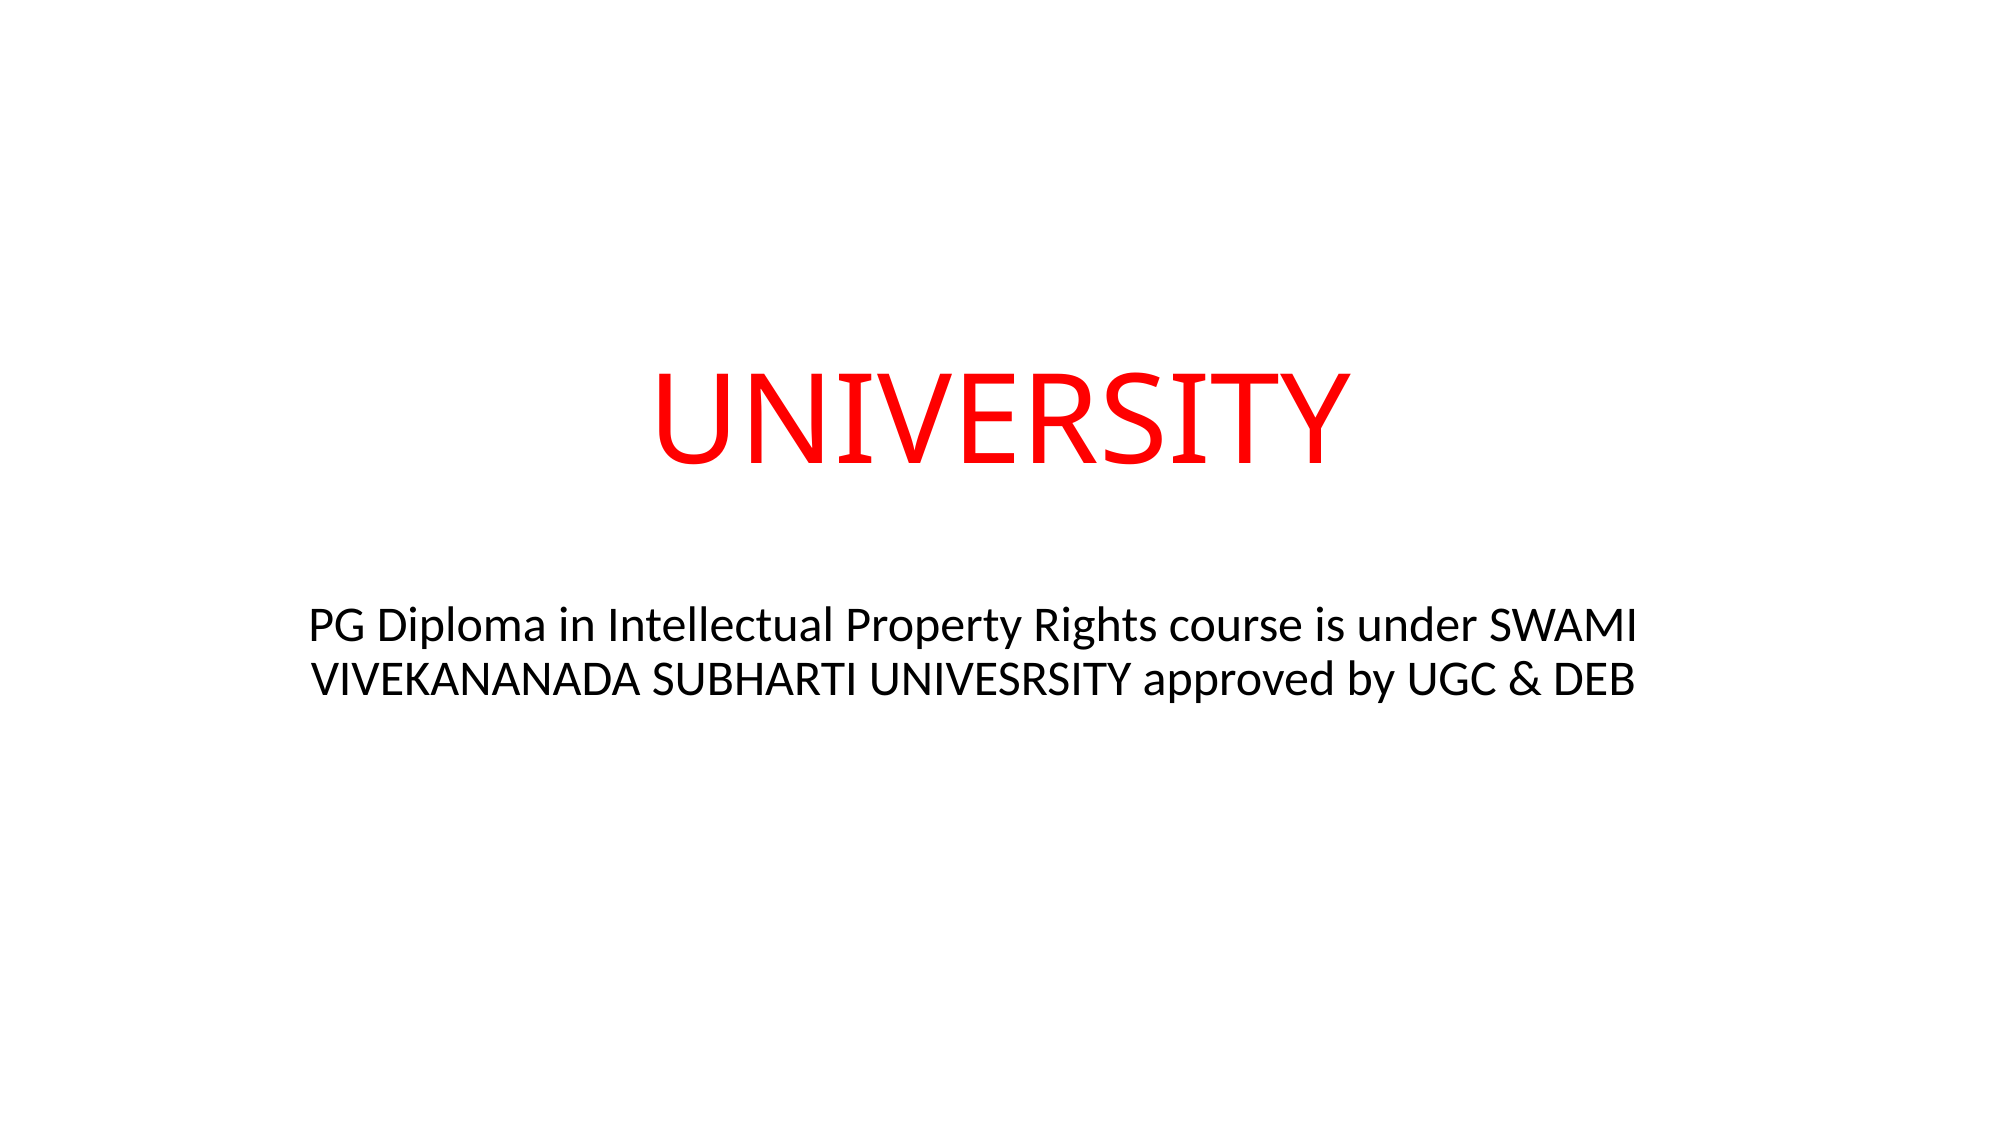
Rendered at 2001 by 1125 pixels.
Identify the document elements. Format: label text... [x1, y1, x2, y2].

title UNIVERSITY [249, 184, 1750, 576]
subtitle PG Diploma in Intellectual Property Rights course is under SWAMI VIVEKANANADA SUBHARTI UNIVESRSITY approved by UGC & DEB [249, 590, 1698, 796]
